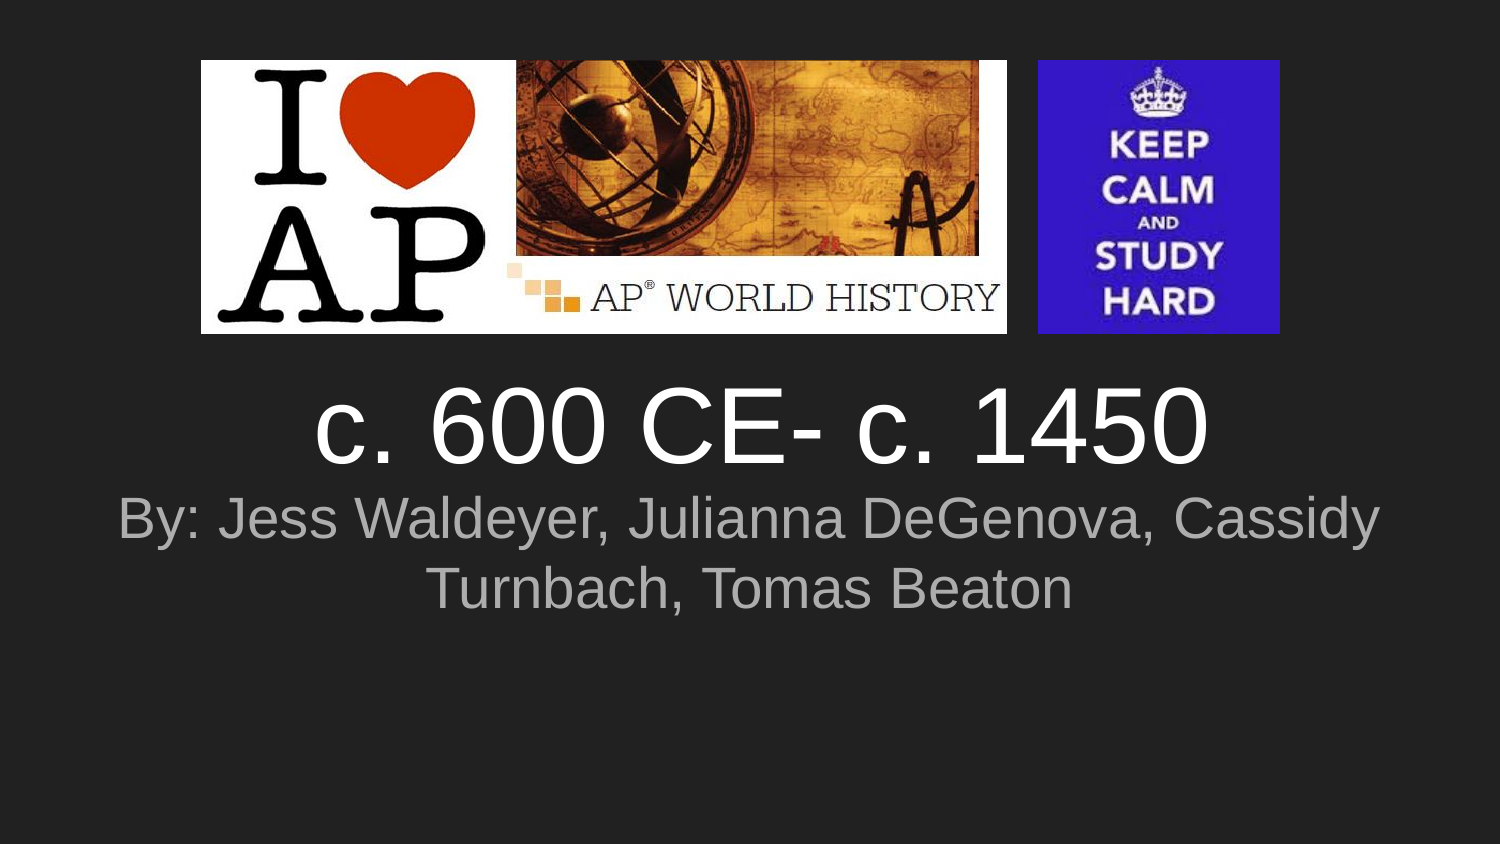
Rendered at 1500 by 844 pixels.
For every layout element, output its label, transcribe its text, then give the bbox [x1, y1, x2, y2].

title c. 600 CE- c. 1450 [83, 154, 1442, 464]
picture [1038, 60, 1280, 335]
subtitle By: Jess Waldeyer, Julianna DeGenova, Cassidy Turnbach, Tomas Beaton [51, 464, 1449, 595]
picture [201, 60, 1007, 335]
